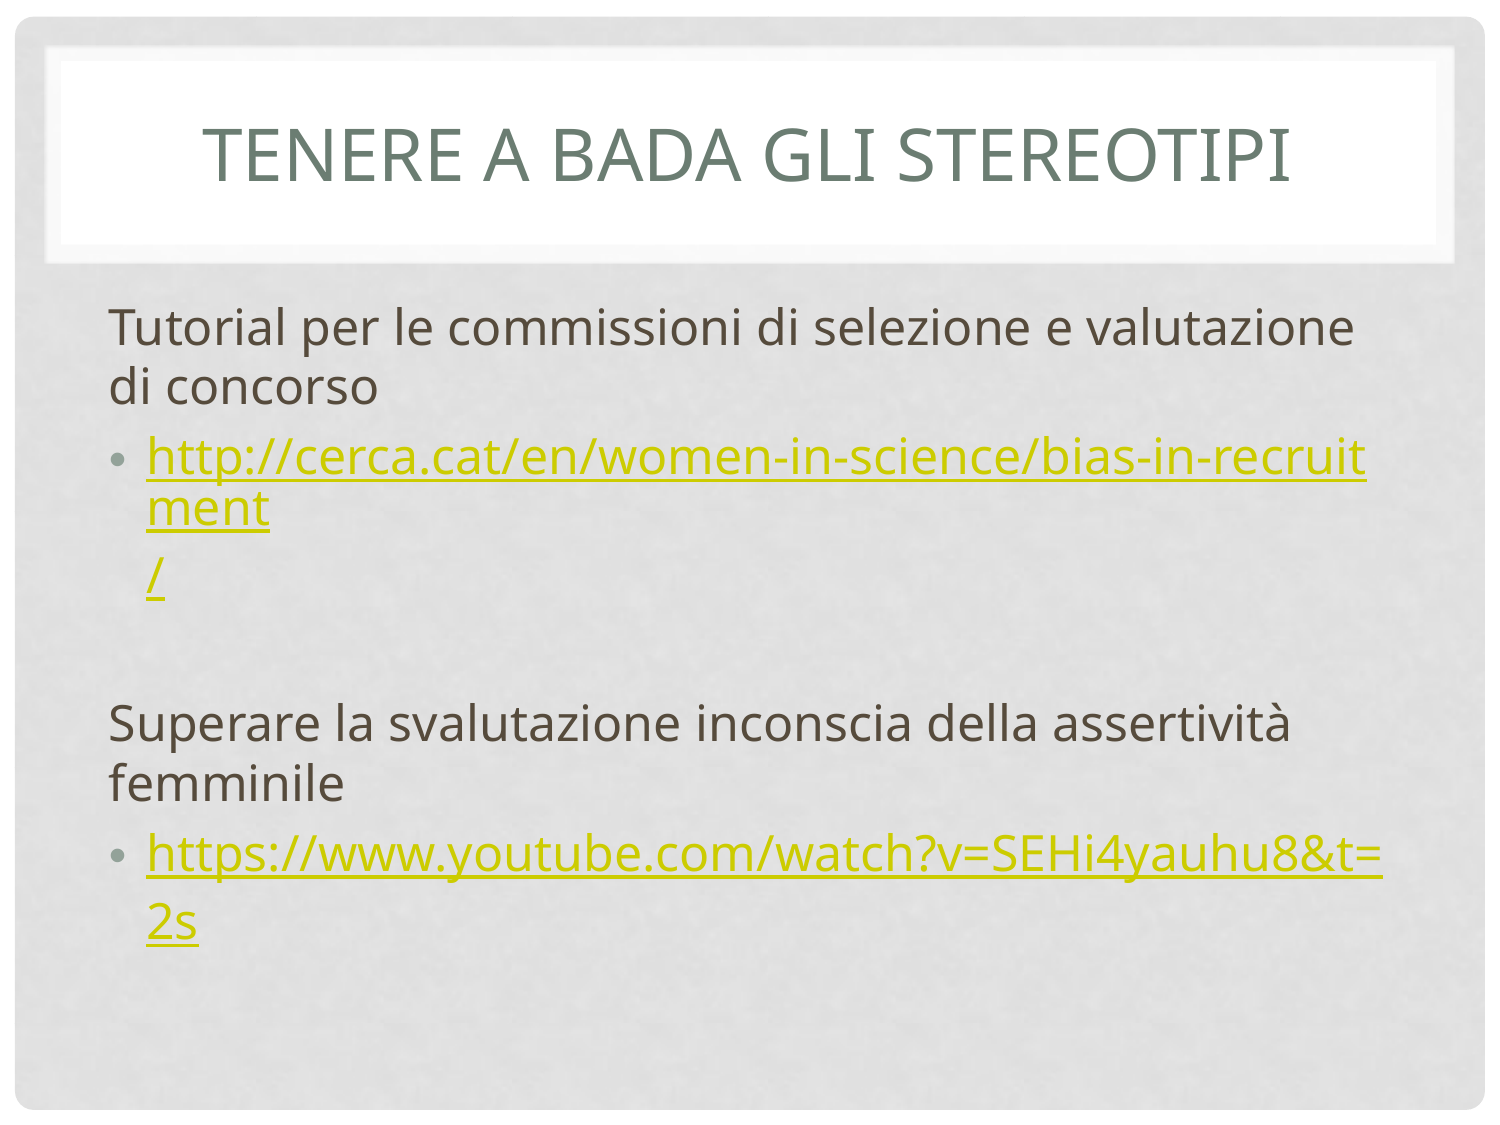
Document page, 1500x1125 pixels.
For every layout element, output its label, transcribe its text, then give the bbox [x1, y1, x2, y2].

title Tenere a bada gli stereotipi [69, 66, 1425, 238]
list Tutorial per le commissioni di selezione e valutazione di concorso http://cerca.cat/en/women-in-science/bias-in-recruitment/ Superare la svalutazione inconscia della assertività femminile https://www.youtube.com/watch?v=SEHi4yauhu8&t=2s [75, 287, 1425, 1005]
